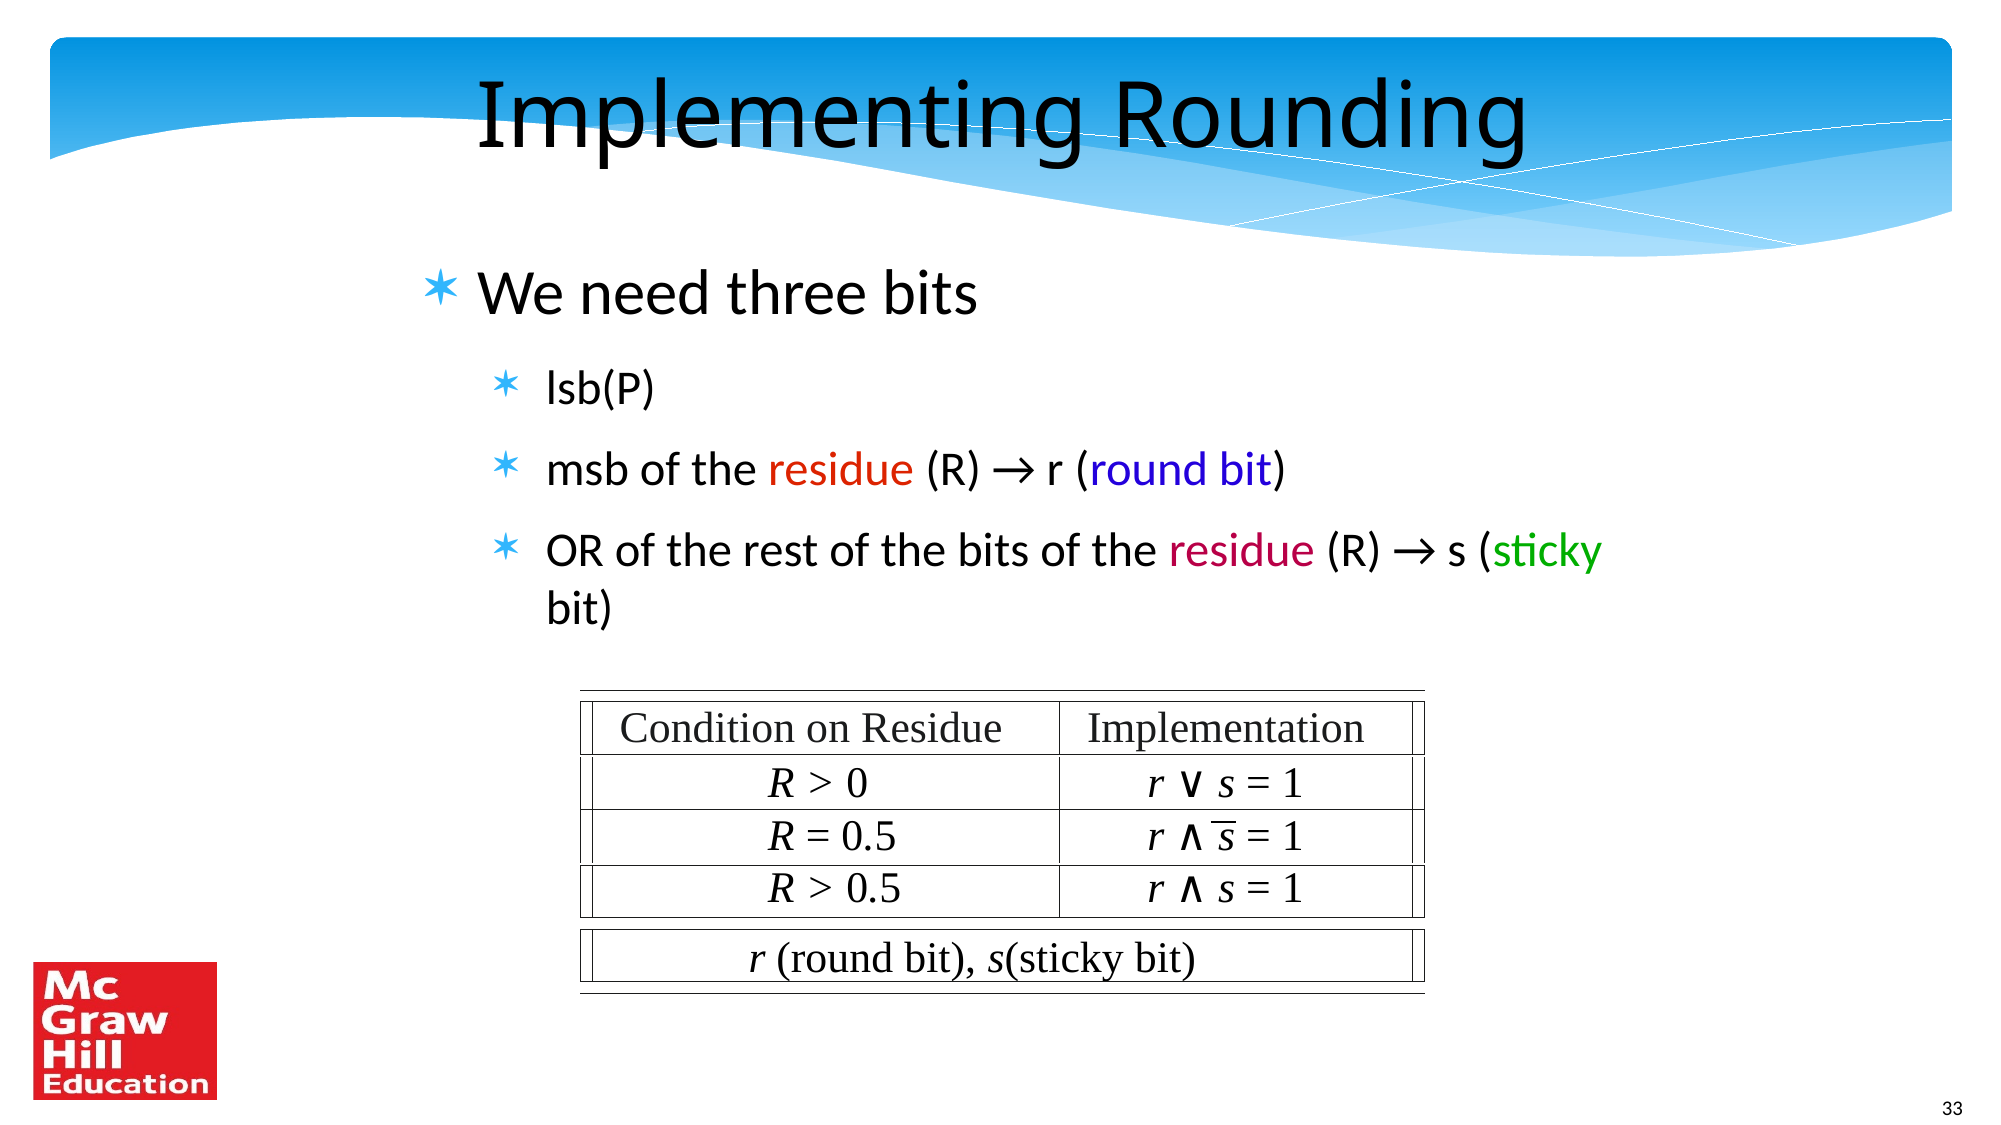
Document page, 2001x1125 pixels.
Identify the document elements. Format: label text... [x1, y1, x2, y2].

picture [33, 962, 217, 1100]
list We need three bits lsb(P) msb of the residue (R) → r (round bit) OR of the rest of the bits of the residue (R) → s (sticky bit) [408, 249, 1625, 638]
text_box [574, 684, 1433, 1001]
title Implementing Rounding [395, 33, 1613, 188]
